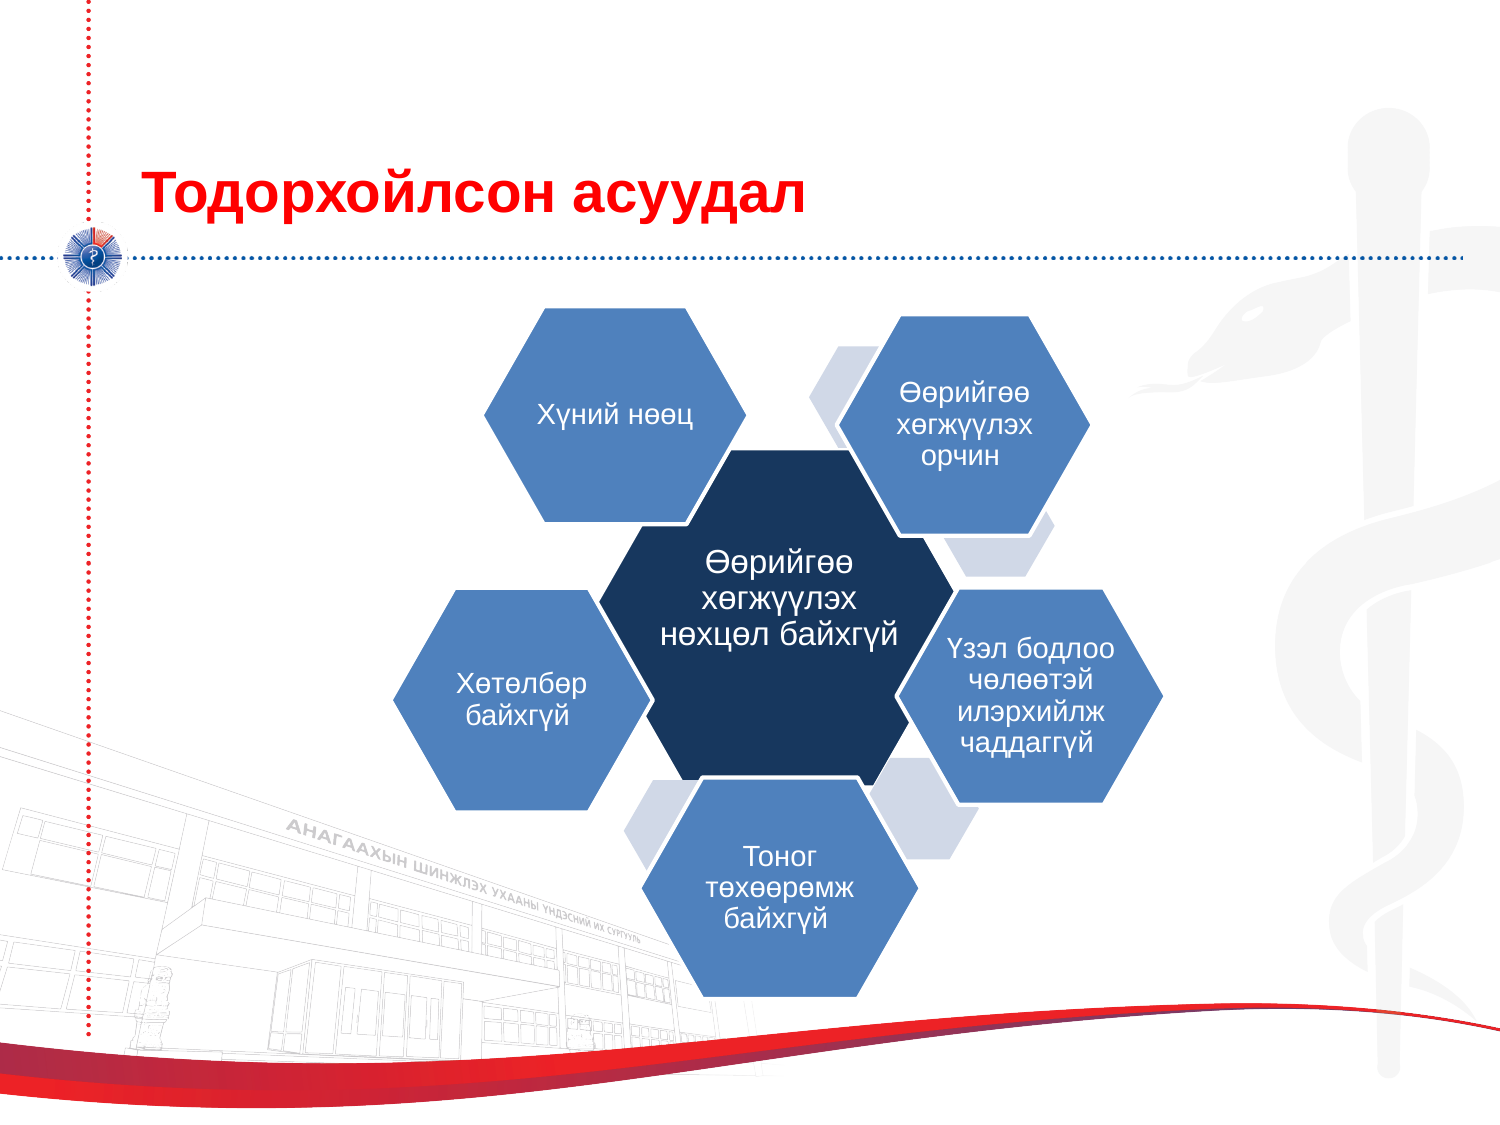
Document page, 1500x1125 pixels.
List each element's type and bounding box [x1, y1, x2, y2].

picture [0, 0, 1500, 1125]
text_box [249, 237, 1313, 1001]
